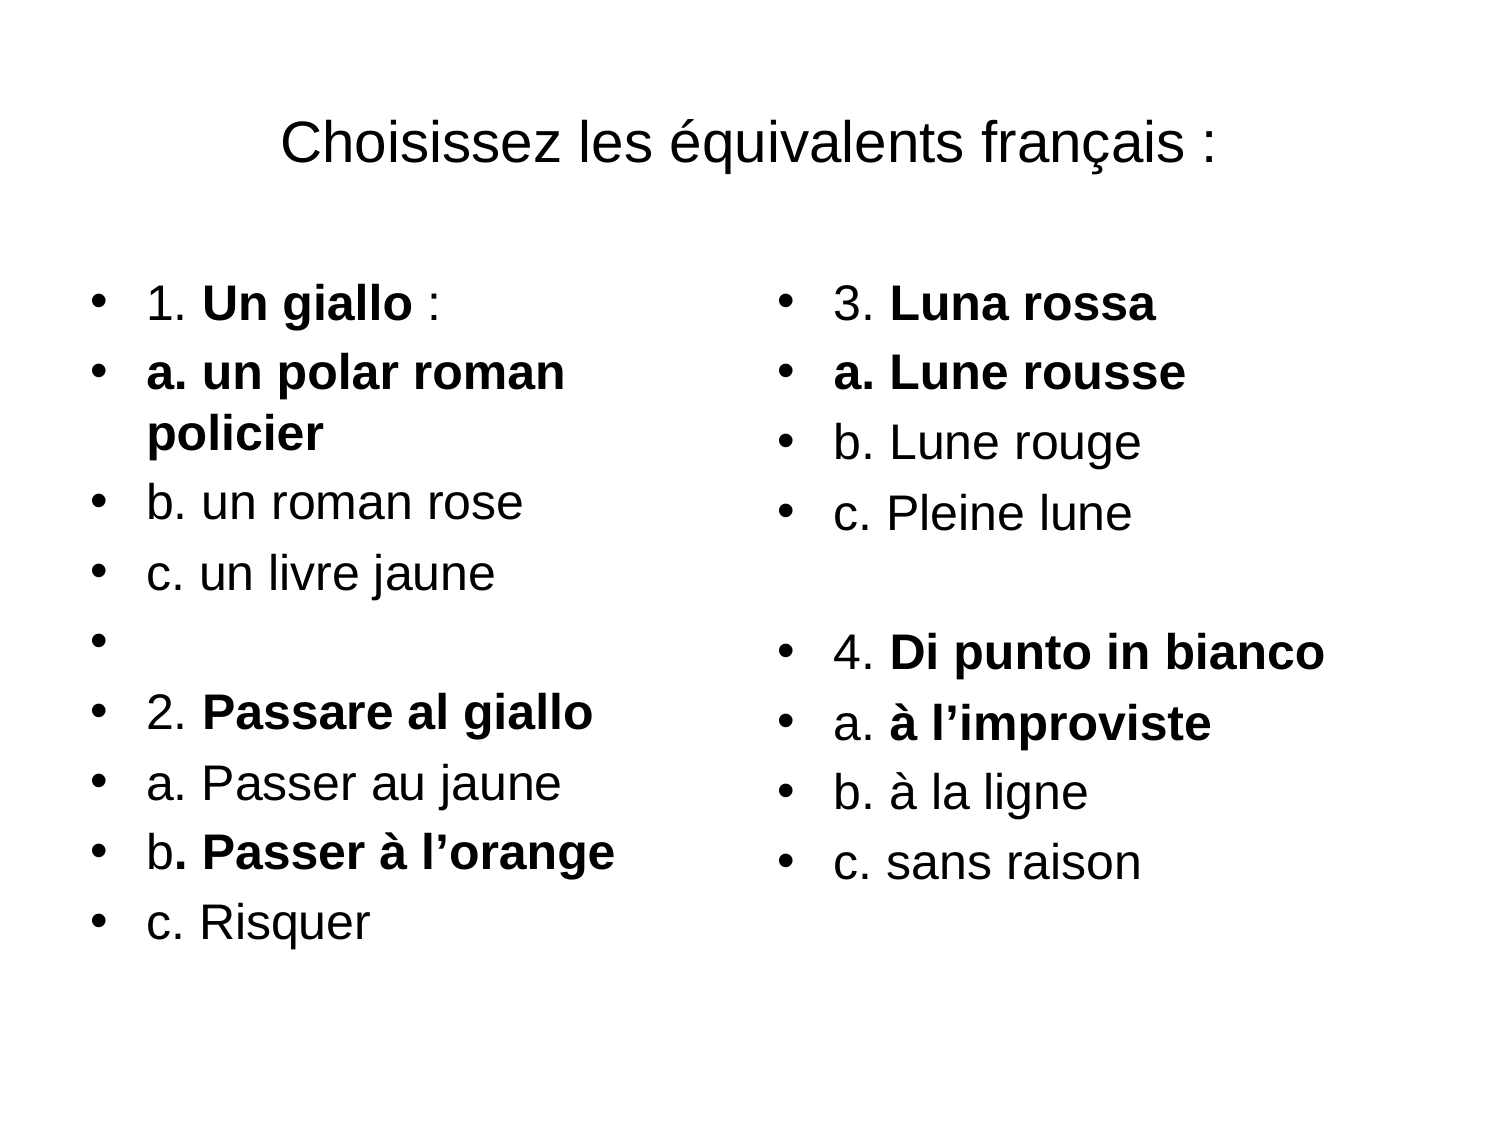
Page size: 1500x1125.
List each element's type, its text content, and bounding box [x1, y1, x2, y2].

list 3. Luna rossa a. Lune rousse b. Lune rouge c. Pleine lune 4. Di punto in bianco a. à l’improviste b. à la ligne c. sans raison [762, 262, 1425, 1005]
list 1. Un giallo : a. un polar roman policier b. un roman rose c. un livre jaune 2. Passare al giallo a. Passer au jaune b. Passer à l’orange c. Risquer [75, 262, 738, 1005]
title Choisissez les équivalents français : [75, 45, 1425, 233]
